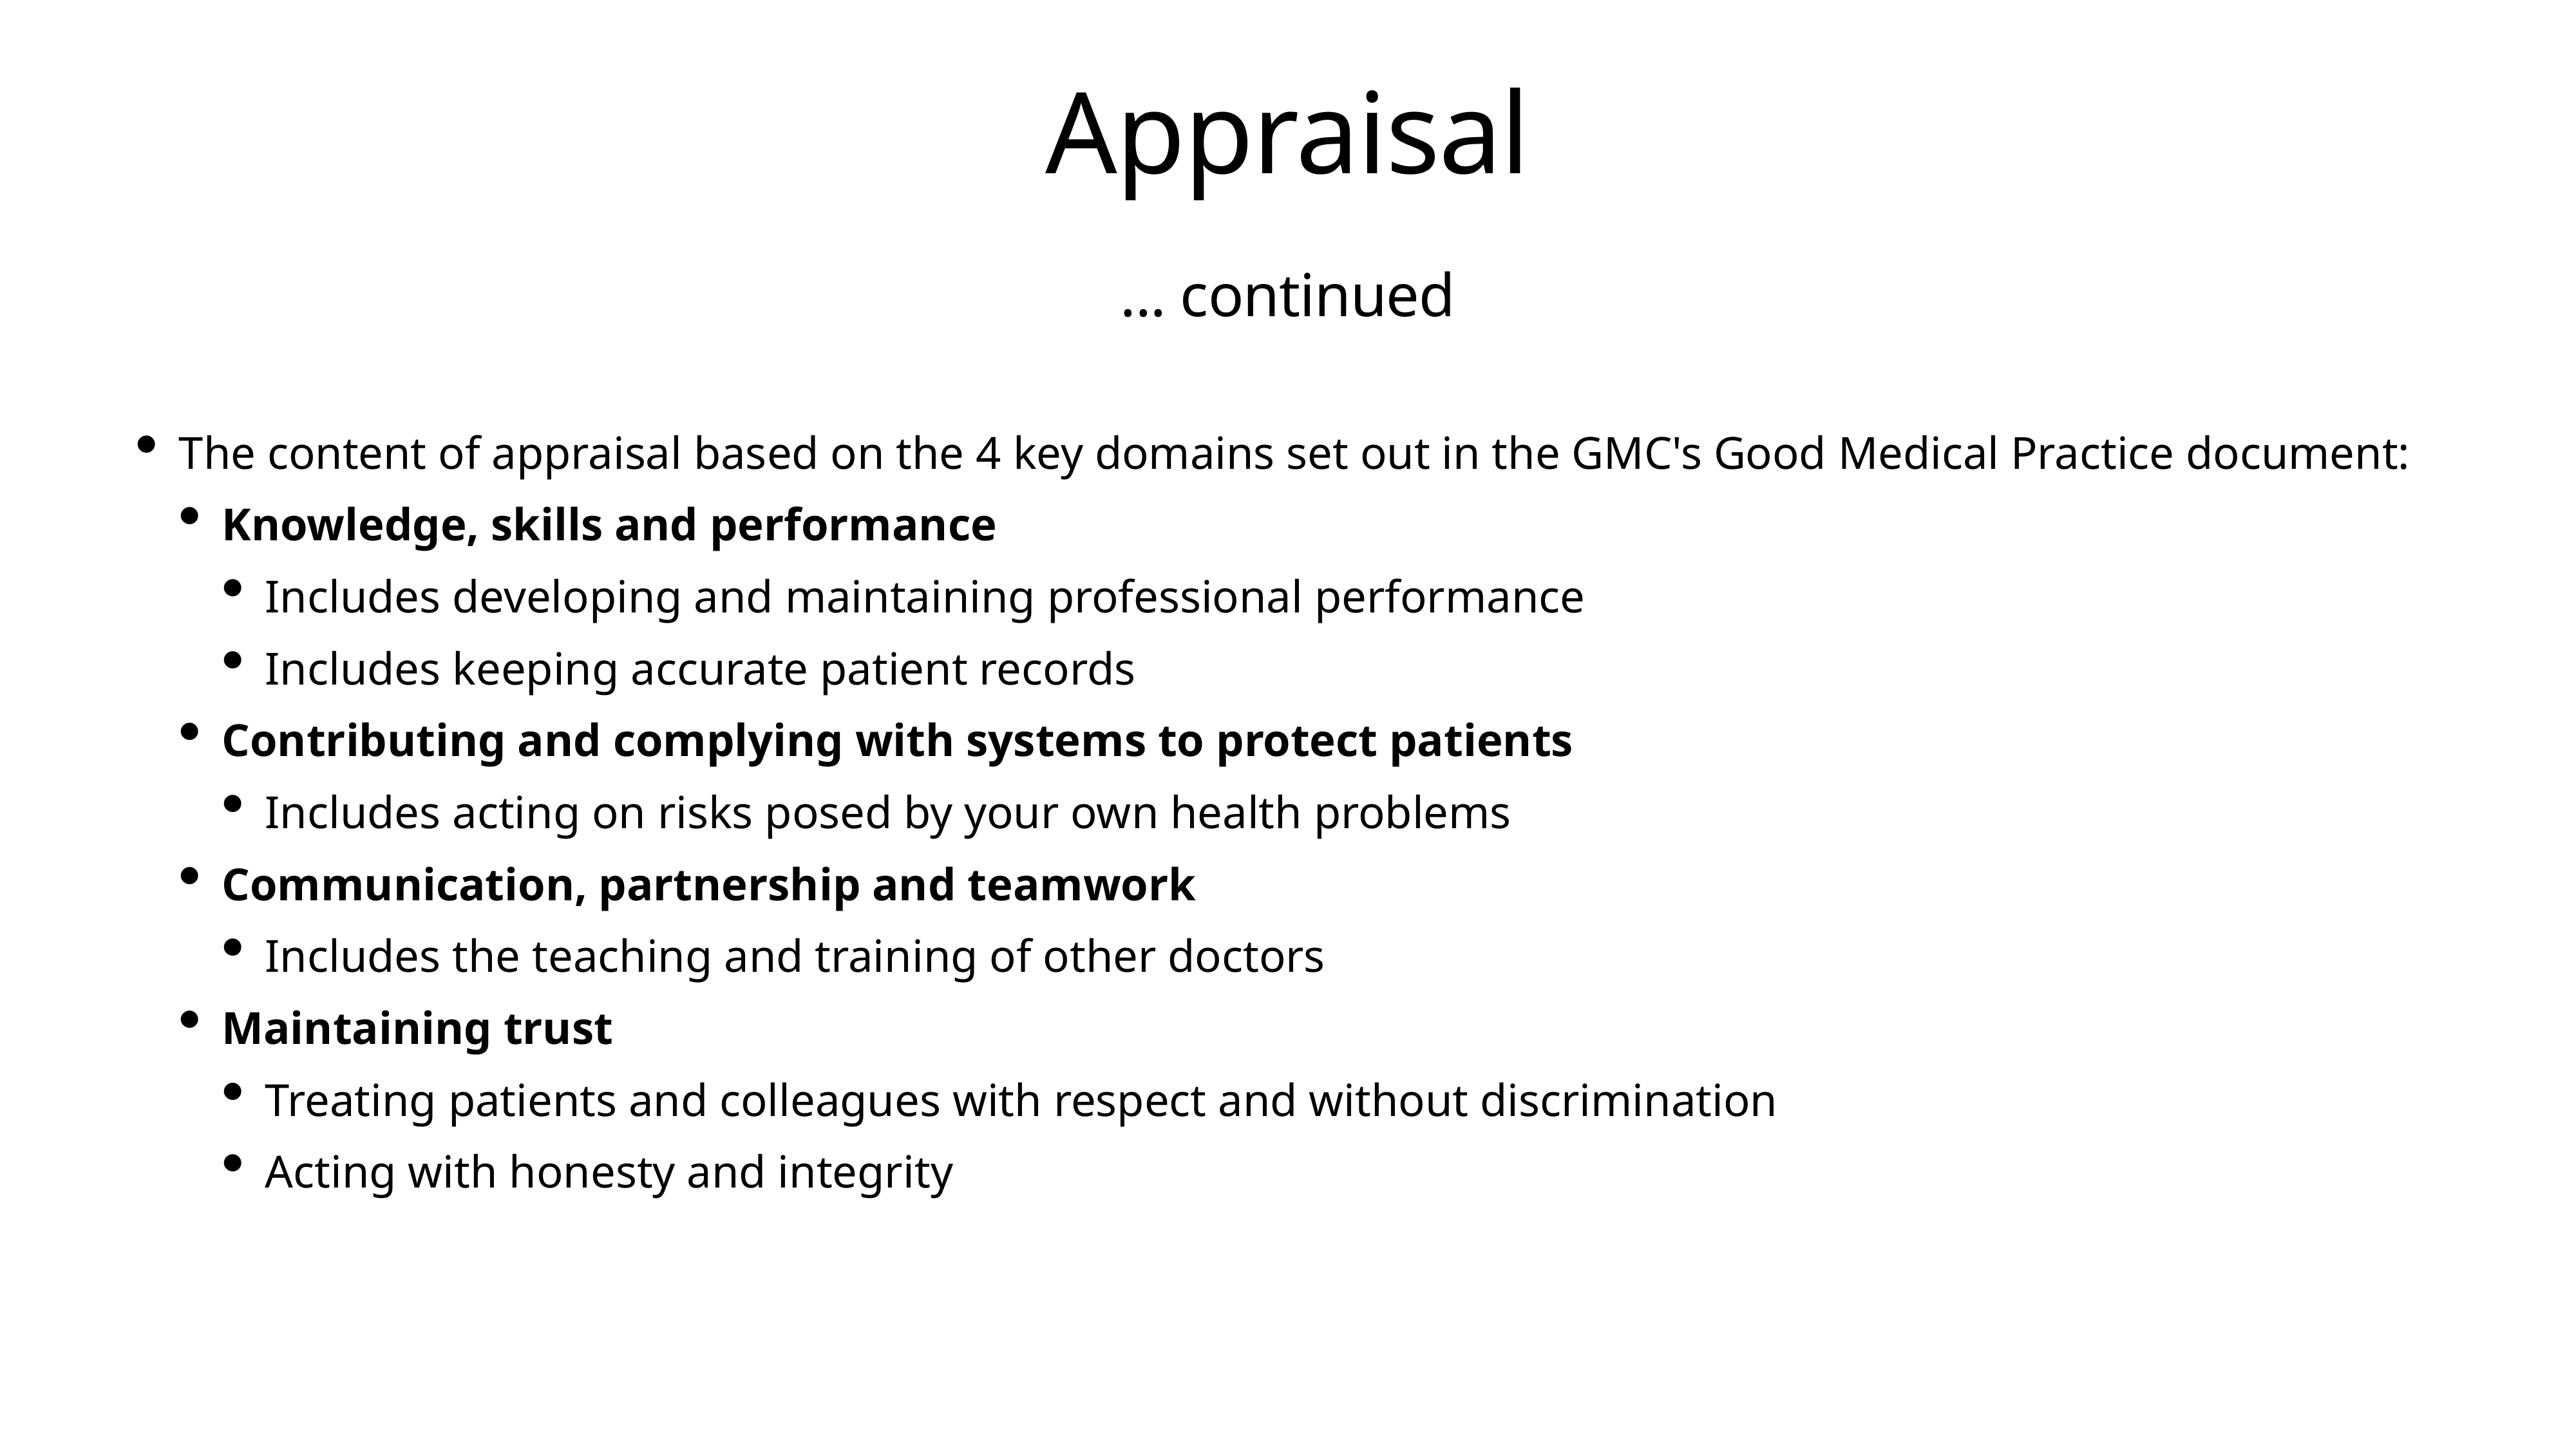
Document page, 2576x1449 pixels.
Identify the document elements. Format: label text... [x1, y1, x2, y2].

title Appraisal [128, 81, 2448, 251]
list ... continued [128, 251, 2448, 341]
list The content of appraisal based on the 4 key domains set out in the GMC's Good Medical Practice document: Knowledge, skills and performance Includes developing and maintaining professional performance Includes keeping accurate patient records Contributing and complying with systems to protect patients Includes acting on risks posed by your own health problems Communication, partnership and teamwork Includes the teaching and training of other doctors Maintaining trust Treating patients and colleagues with respect and without discrimination Acting with honesty and integrity [128, 423, 2448, 1321]
